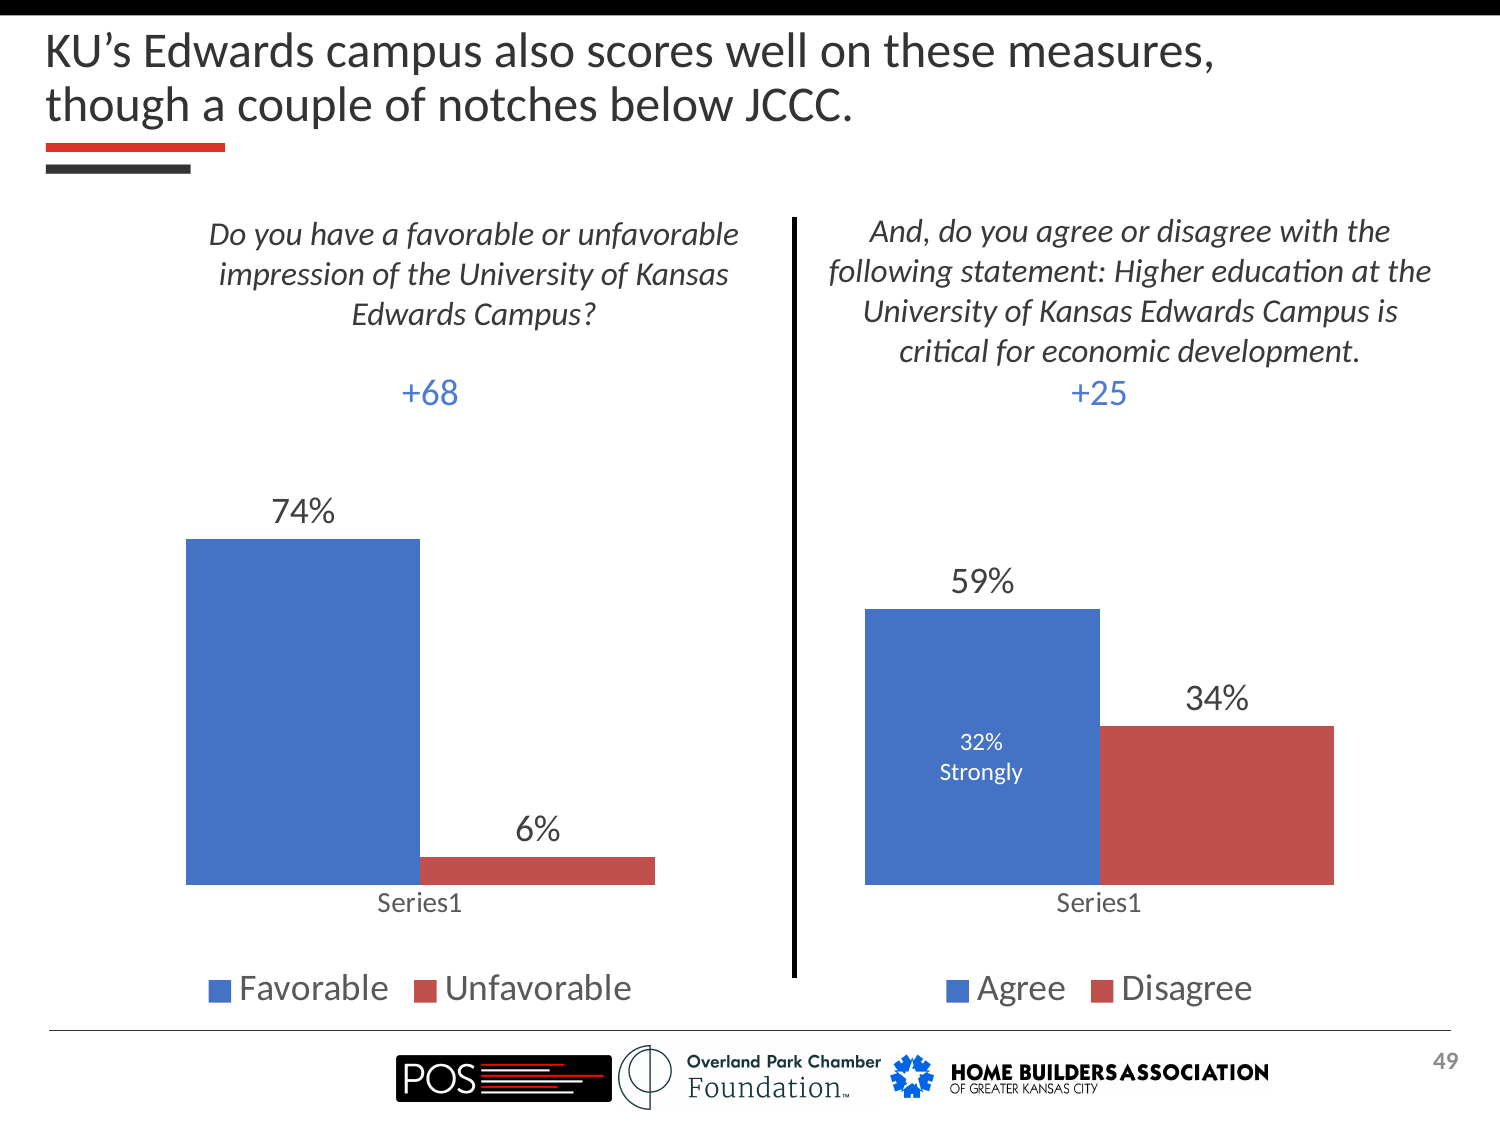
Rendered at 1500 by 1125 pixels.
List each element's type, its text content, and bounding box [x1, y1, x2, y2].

text_box Do you have a favorable or unfavorable impression of the University of Kansas Edwards Campus? [154, 204, 795, 340]
title KU’s Edwards campus also scores well on these measures, though a couple of notches below JCCC. [45, 42, 1319, 115]
picture [45, 143, 695, 179]
picture [618, 1045, 882, 1110]
slide_number 49 [1389, 1029, 1500, 1090]
picture [890, 1054, 1268, 1098]
picture [396, 1055, 612, 1102]
text_box And, do you agree or disagree with the following statement: Higher education at the University of Kansas Edwards Campus is critical for economic development. [810, 202, 1451, 377]
chart [770, 217, 1430, 1018]
chart [90, 217, 750, 1018]
